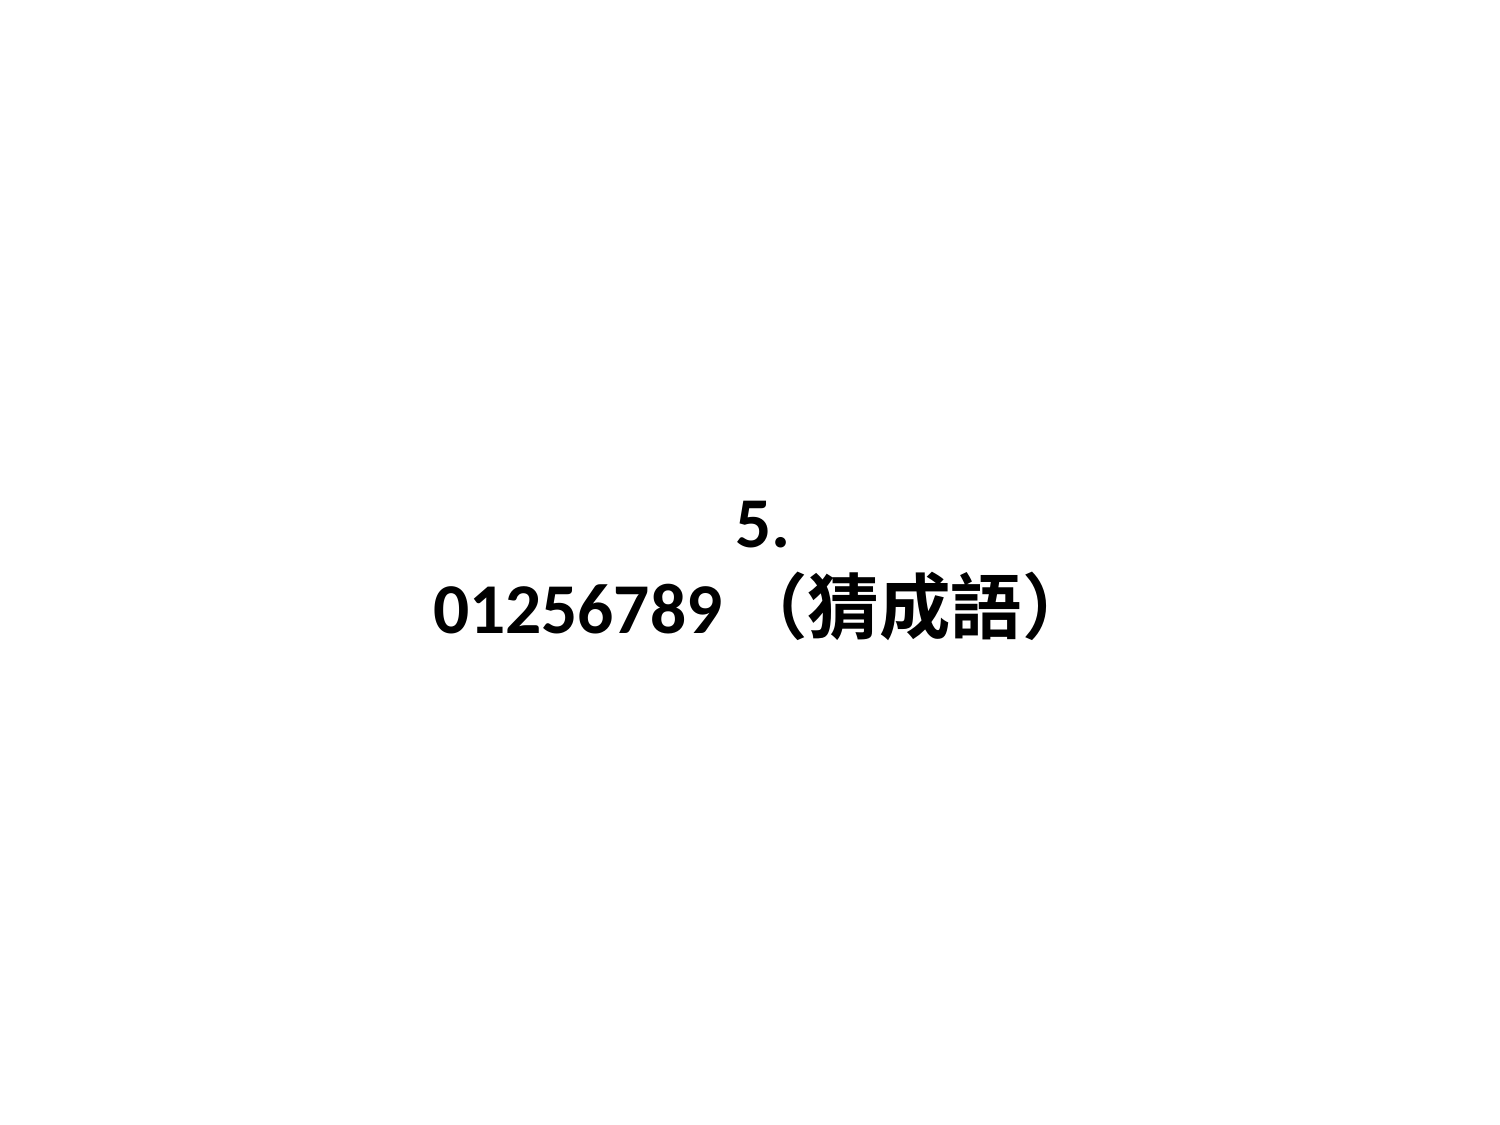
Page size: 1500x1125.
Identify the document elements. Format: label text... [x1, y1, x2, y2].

title 5. 01256789（猜成語） [88, 468, 1439, 656]
